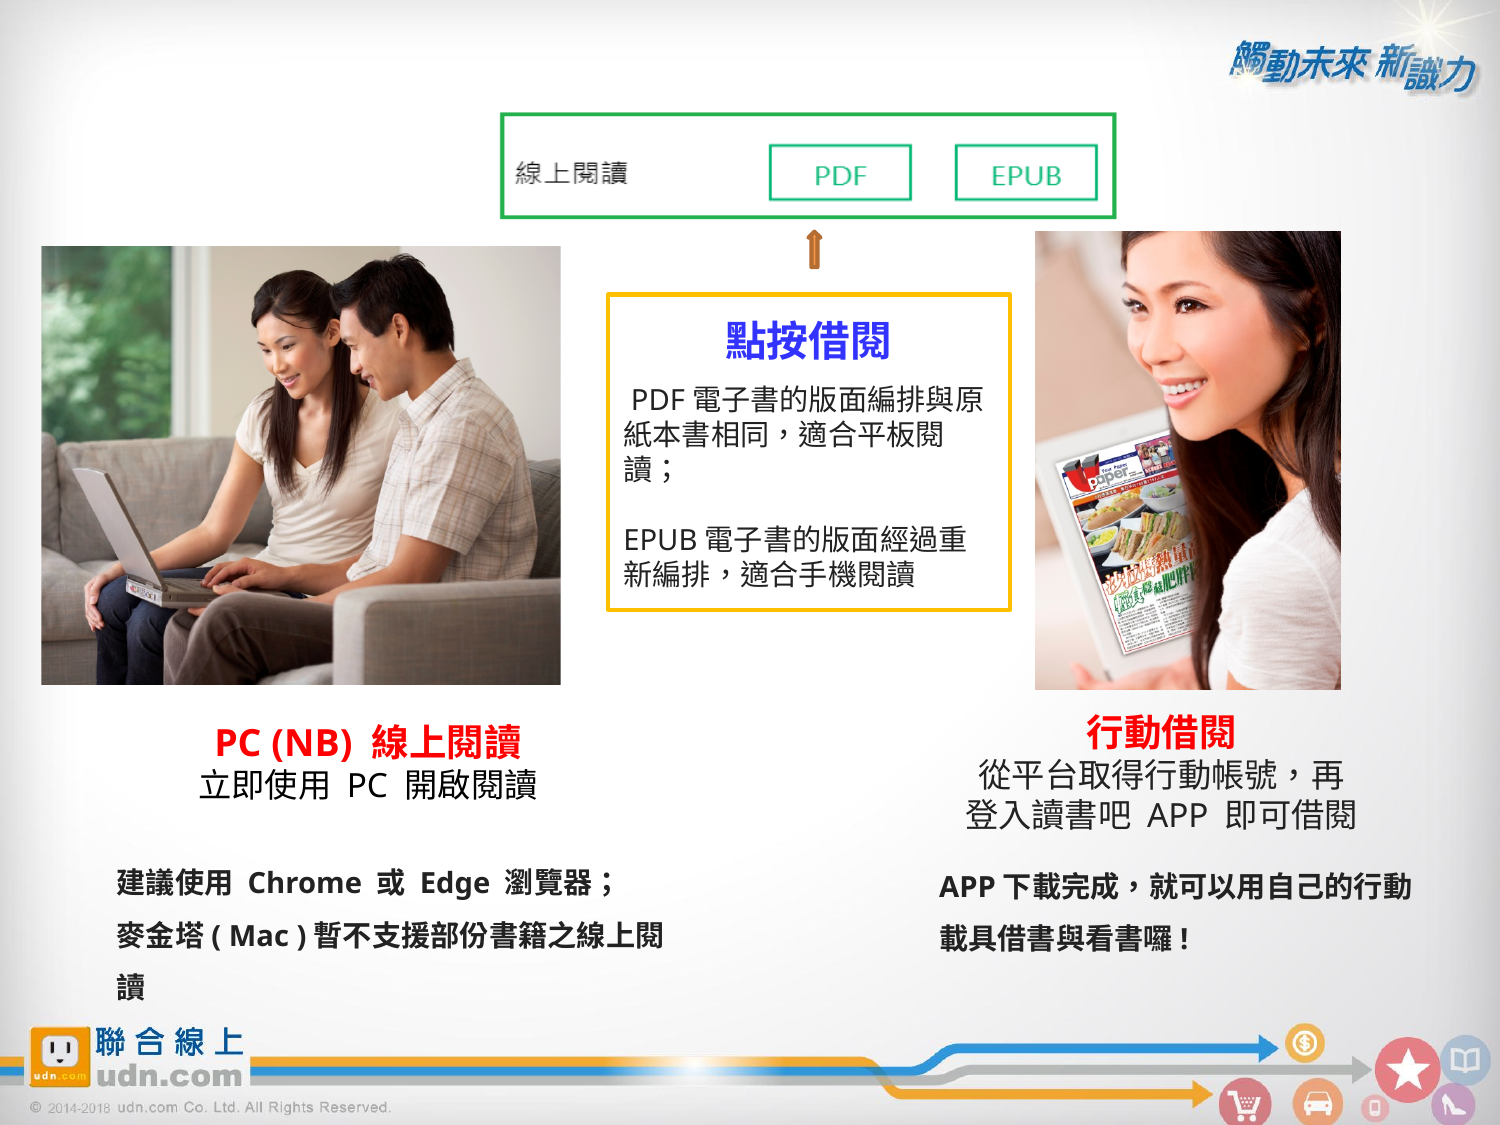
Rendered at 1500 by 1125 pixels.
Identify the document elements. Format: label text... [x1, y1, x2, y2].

text_box 行動借閱 從平台取得行動帳號，再登入讀書吧 APP 即可借閱 [949, 701, 1375, 842]
picture [0, 0, 1500, 1125]
text_box PC (NB) 線上閱讀 立即使用 PC 開啟閱讀 [108, 711, 628, 812]
text_box [808, 236, 821, 268]
text_box [608, 294, 1010, 610]
text_box 建議使用 Chrome 或 Edge 瀏覽器； 麥金塔( Mac )暫不支援部份書籍之線上閱讀 [101, 839, 704, 961]
text_box APP下載完成，就可以用自己的行動載具借書與看書囉! [924, 842, 1444, 958]
